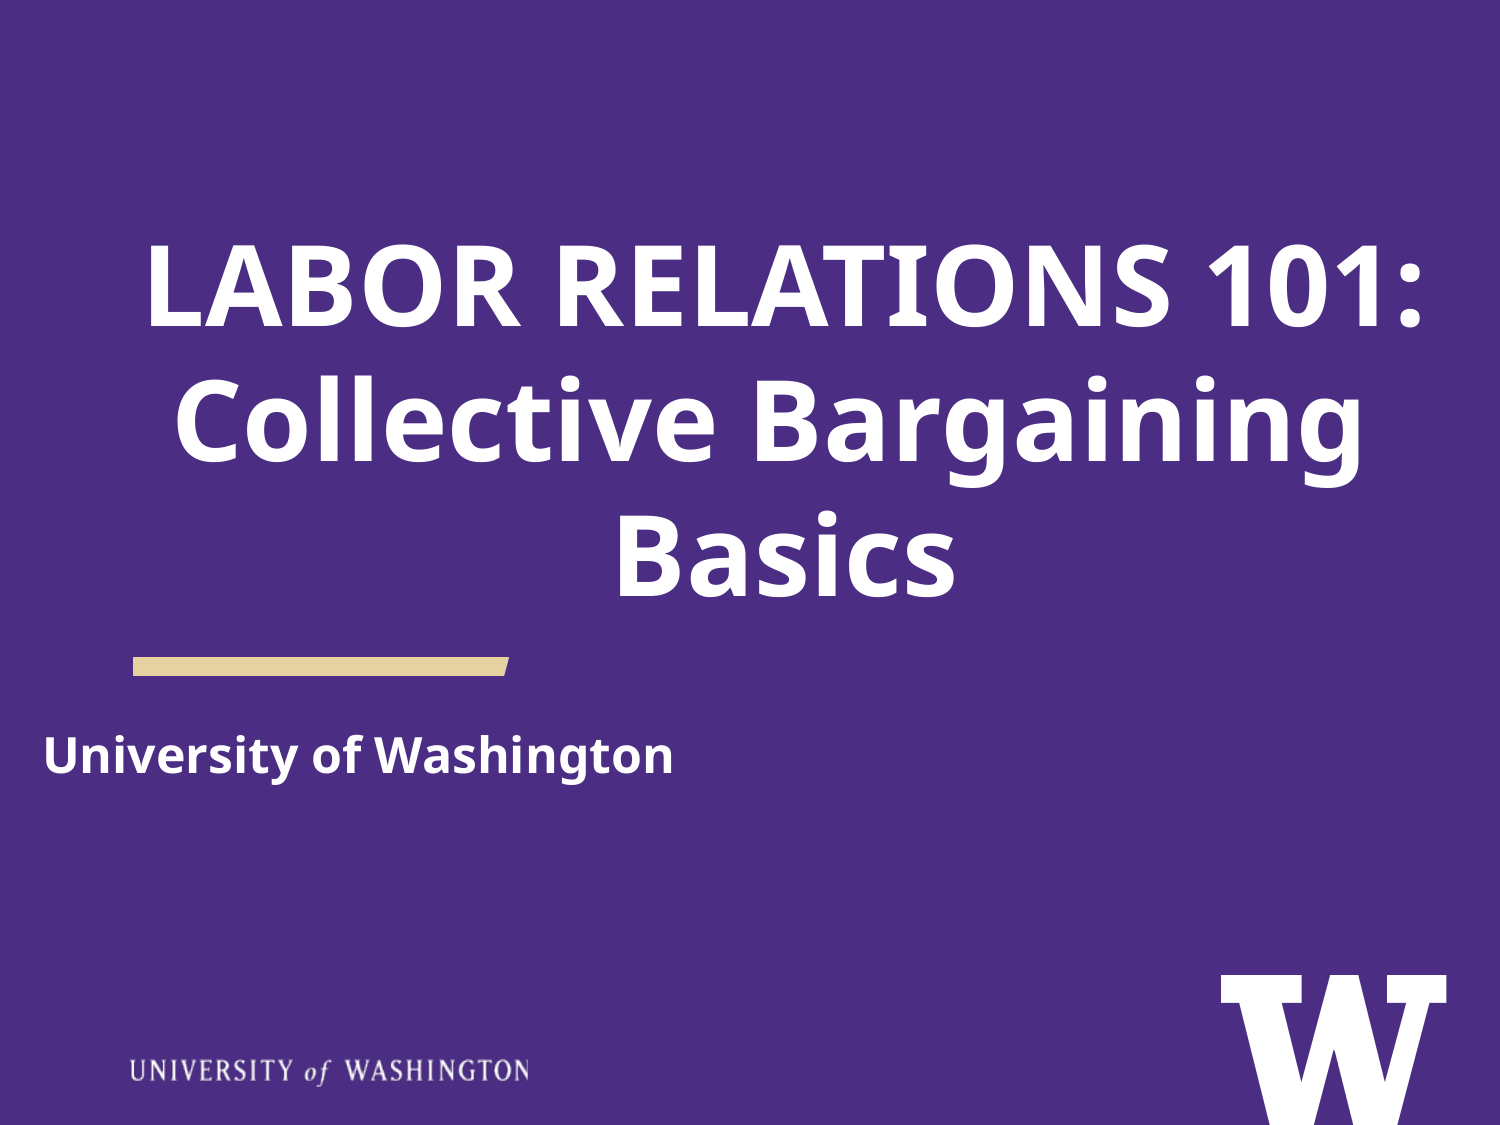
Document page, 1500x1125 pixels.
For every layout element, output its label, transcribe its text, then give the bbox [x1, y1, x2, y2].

picture [133, 657, 509, 676]
title LABOR RELATIONS 101: Collective Bargaining Basics [110, 193, 1460, 627]
picture [1221, 975, 1447, 1125]
text_box University of Washington [27, 715, 1048, 1016]
